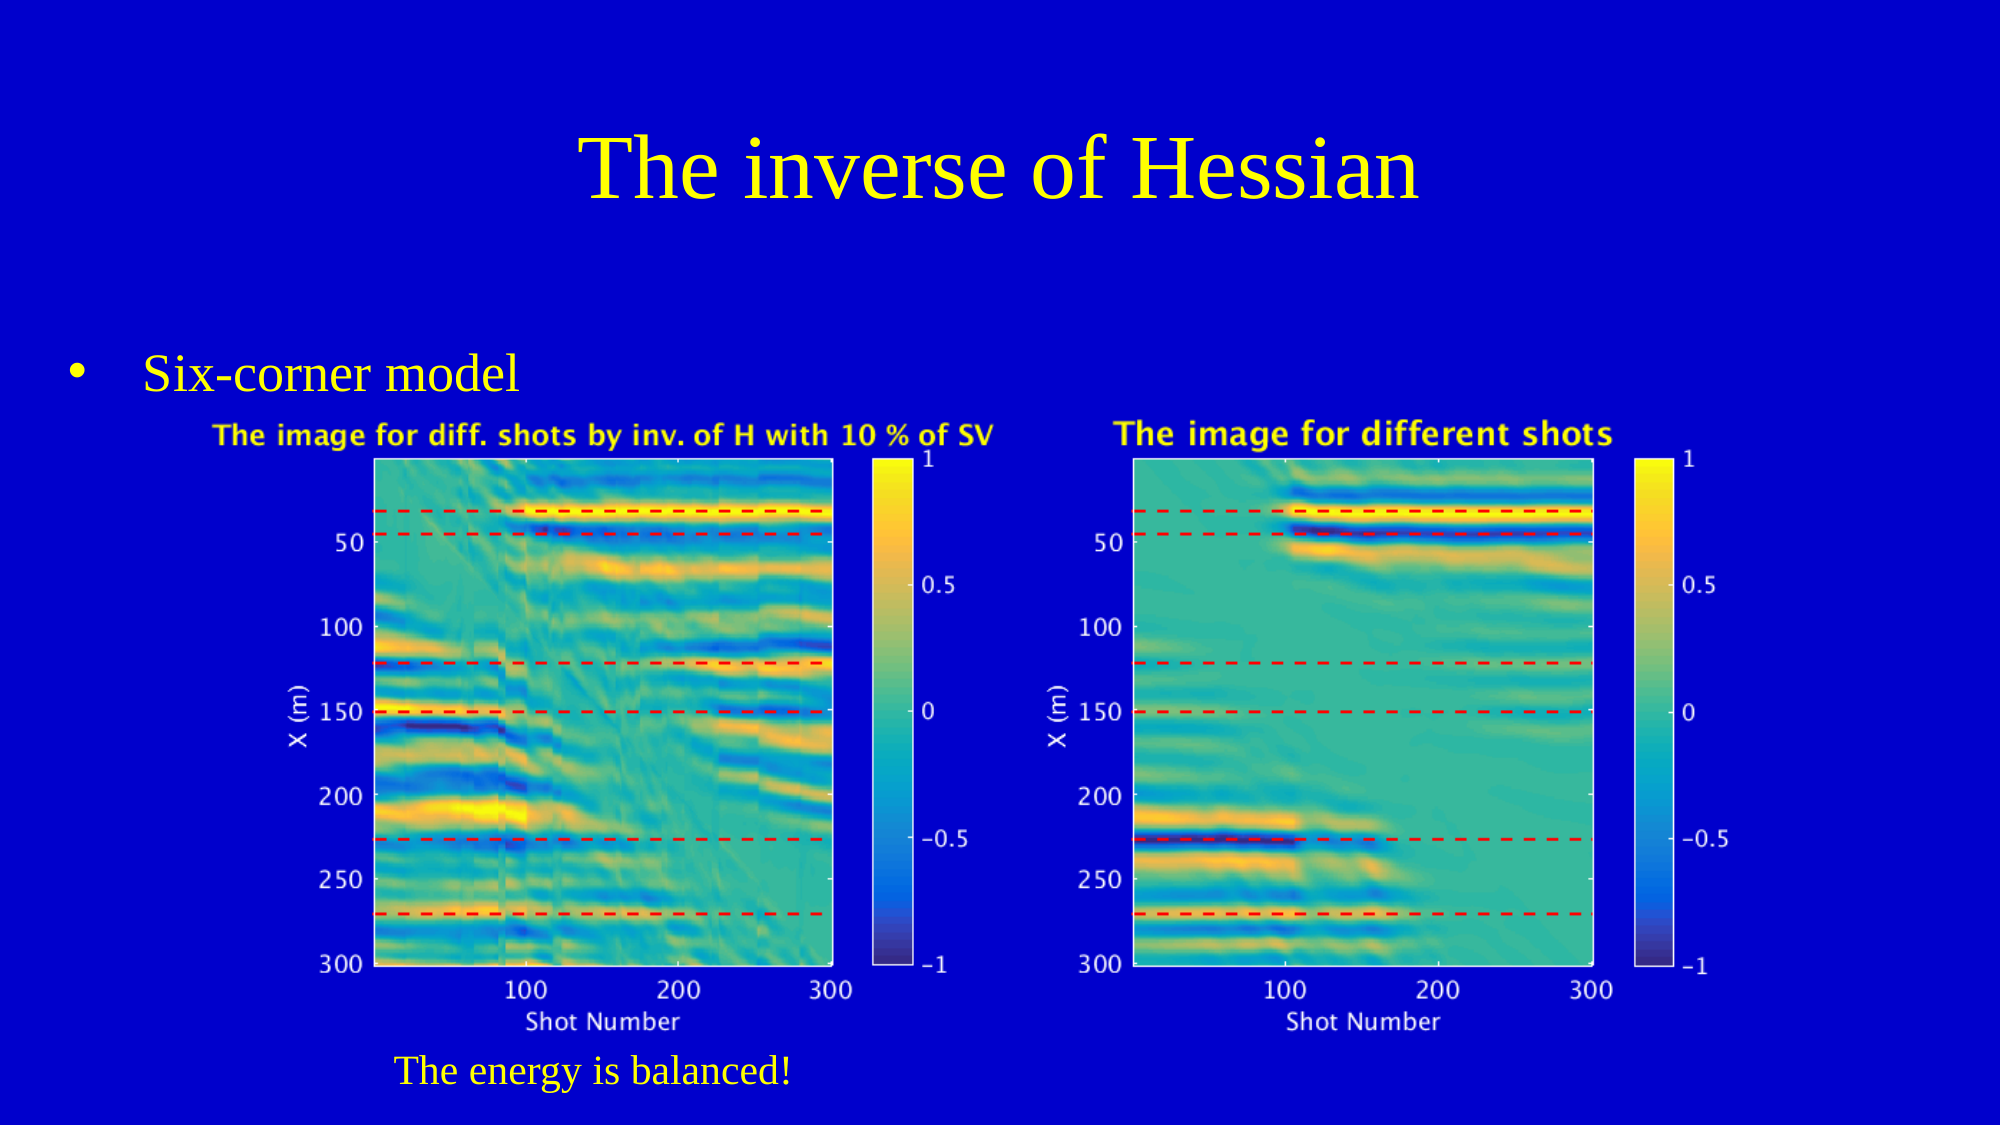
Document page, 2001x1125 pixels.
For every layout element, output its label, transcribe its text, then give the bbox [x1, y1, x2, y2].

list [149, 411, 1875, 1036]
text_box The energy is balanced! [378, 1036, 809, 1101]
title The inverse of Hessian [137, 59, 1863, 278]
text_box Six-corner model [53, 329, 537, 410]
